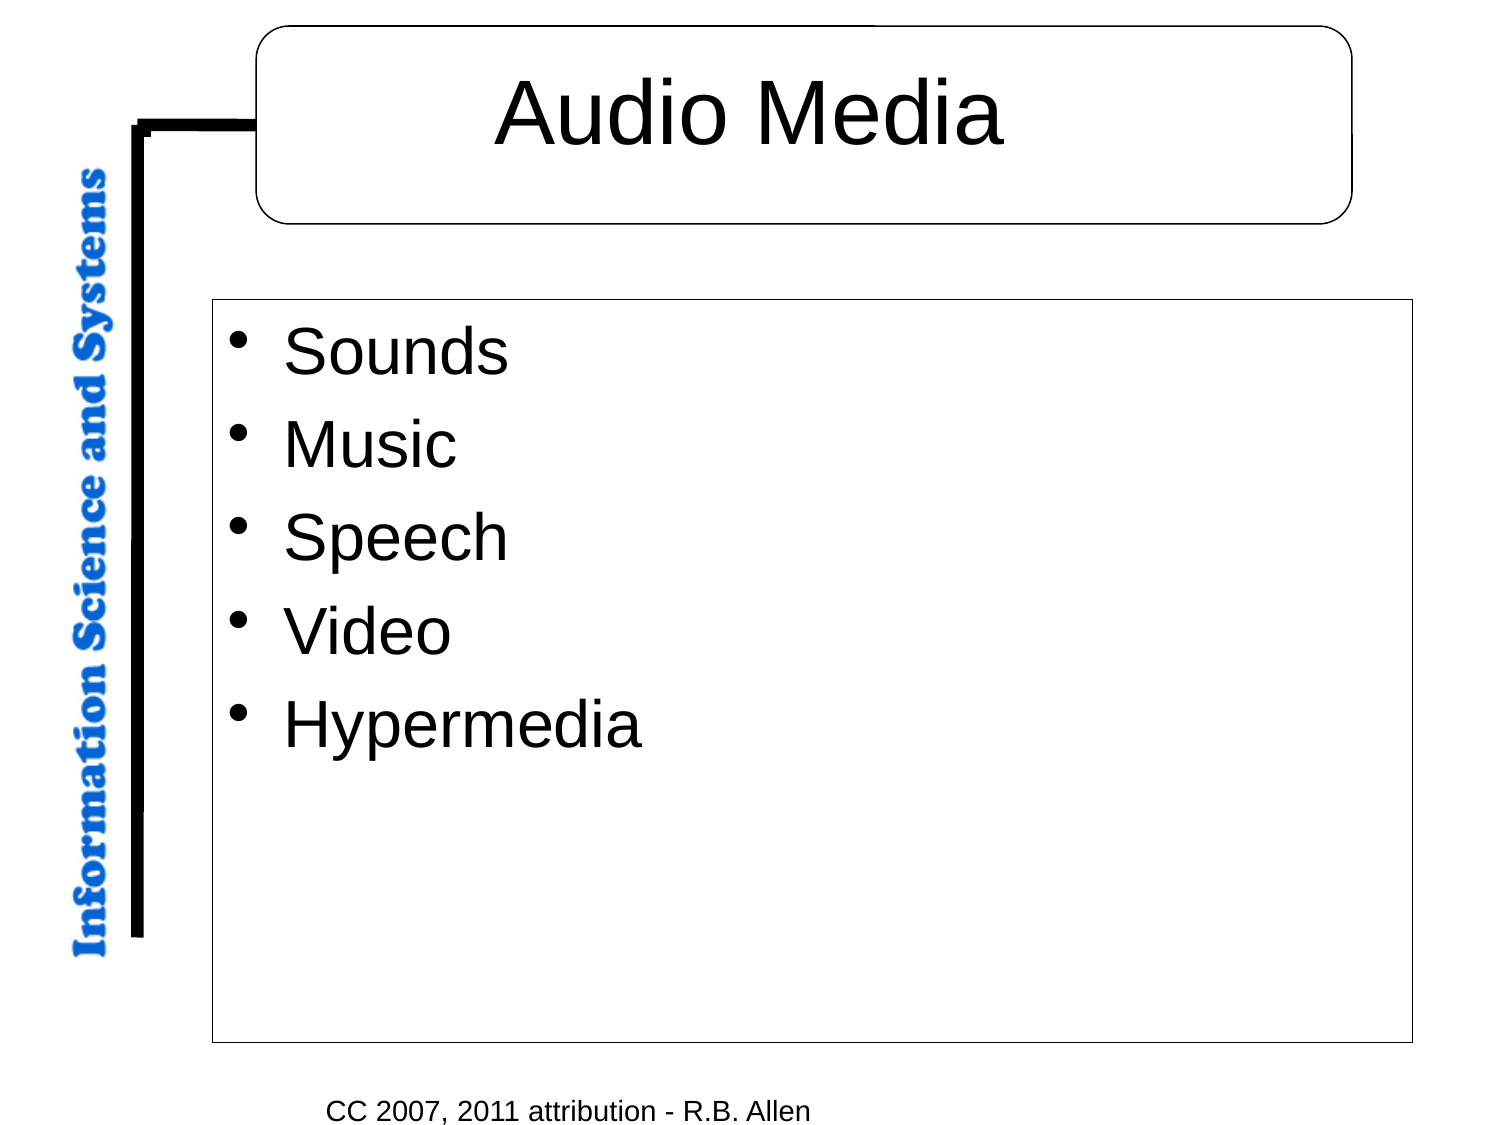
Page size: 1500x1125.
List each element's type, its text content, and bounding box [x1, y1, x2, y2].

list Sounds Music Speech Video Hypermedia [212, 299, 1413, 1043]
title Audio Media [75, 45, 1425, 233]
footer CC 2007, 2011 attribution - R.B. Allen [149, 1084, 988, 1125]
picture [50, 137, 157, 996]
